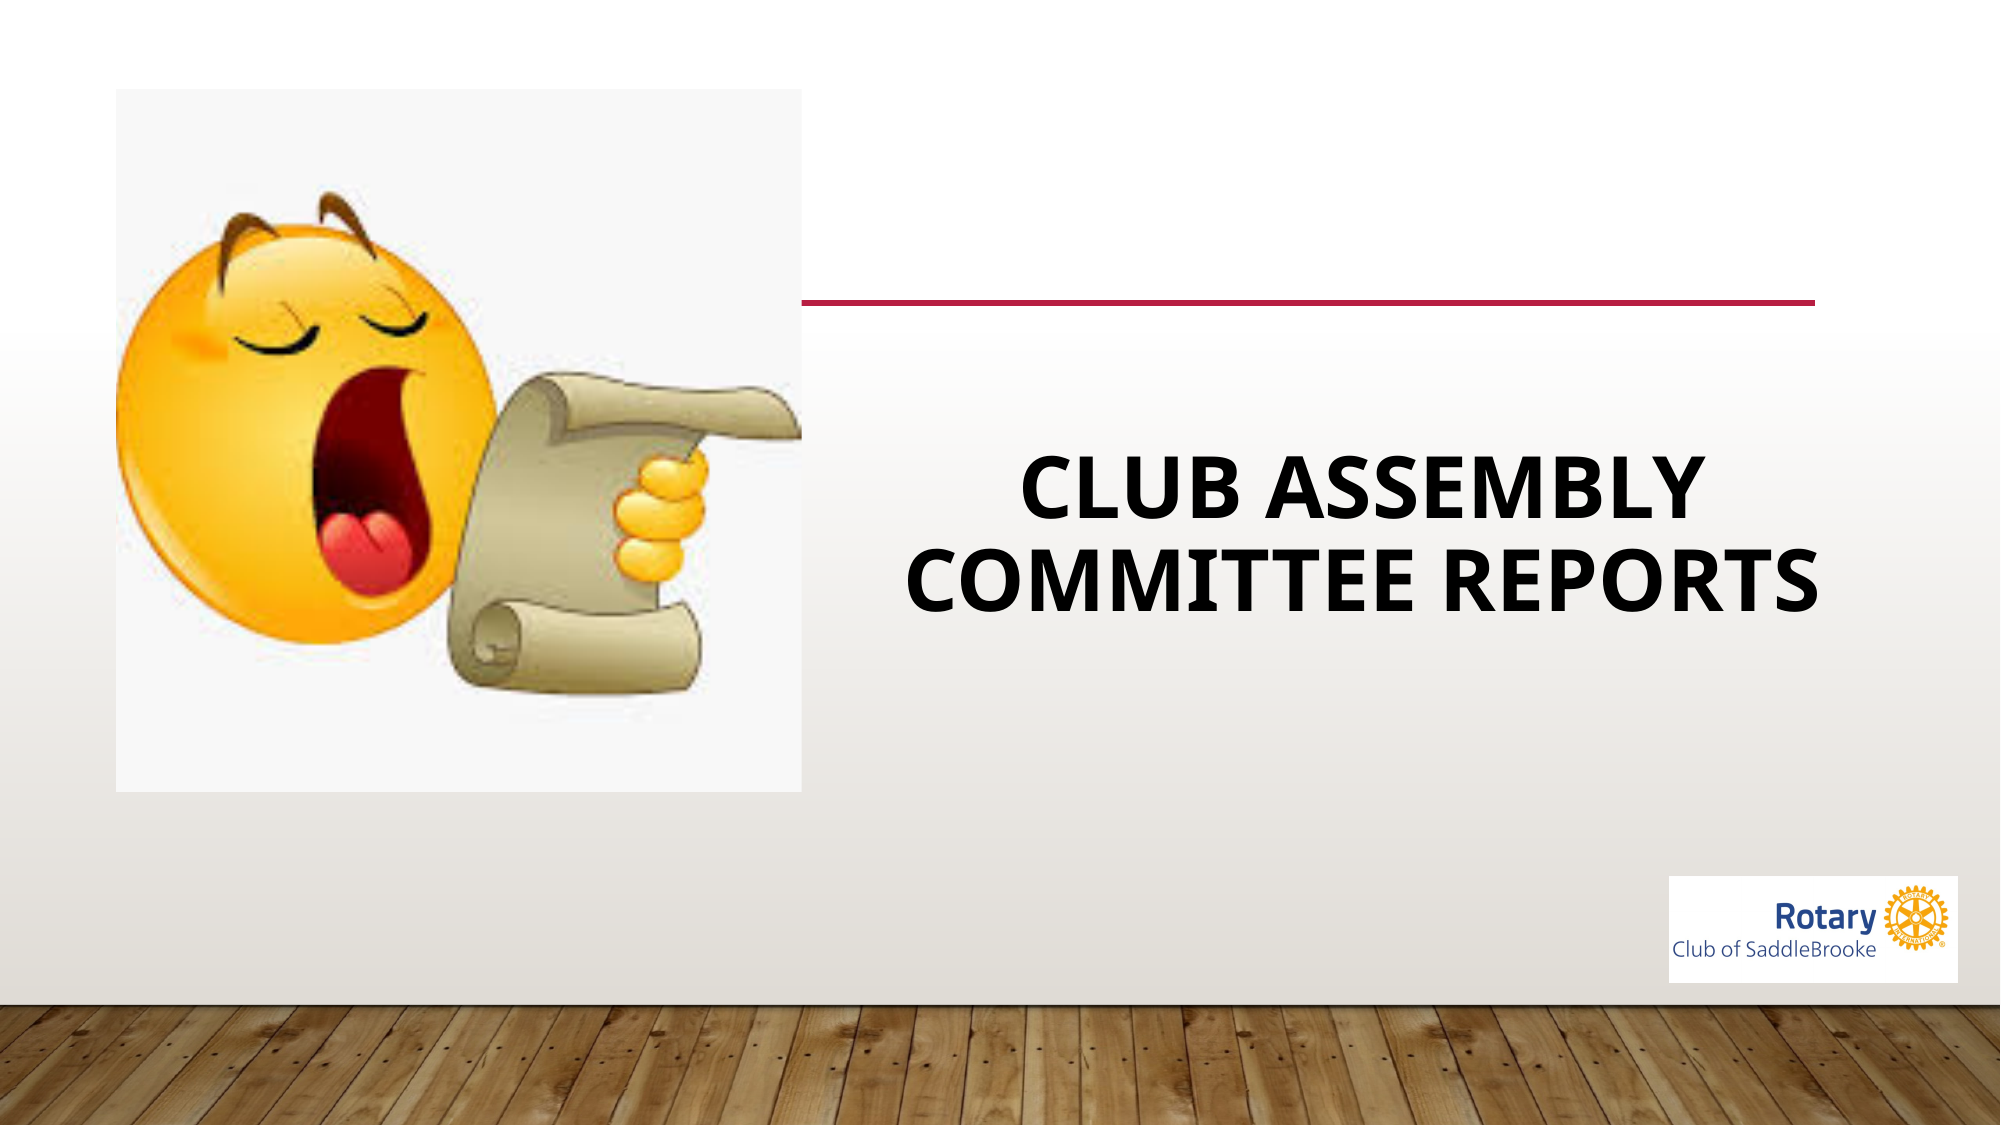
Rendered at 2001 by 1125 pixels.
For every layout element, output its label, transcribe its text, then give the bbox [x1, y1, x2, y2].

picture [1669, 876, 1958, 983]
title Club Assembly Committee Reports [882, 406, 1843, 669]
picture [115, 89, 802, 793]
picture [0, 1005, 2000, 1125]
